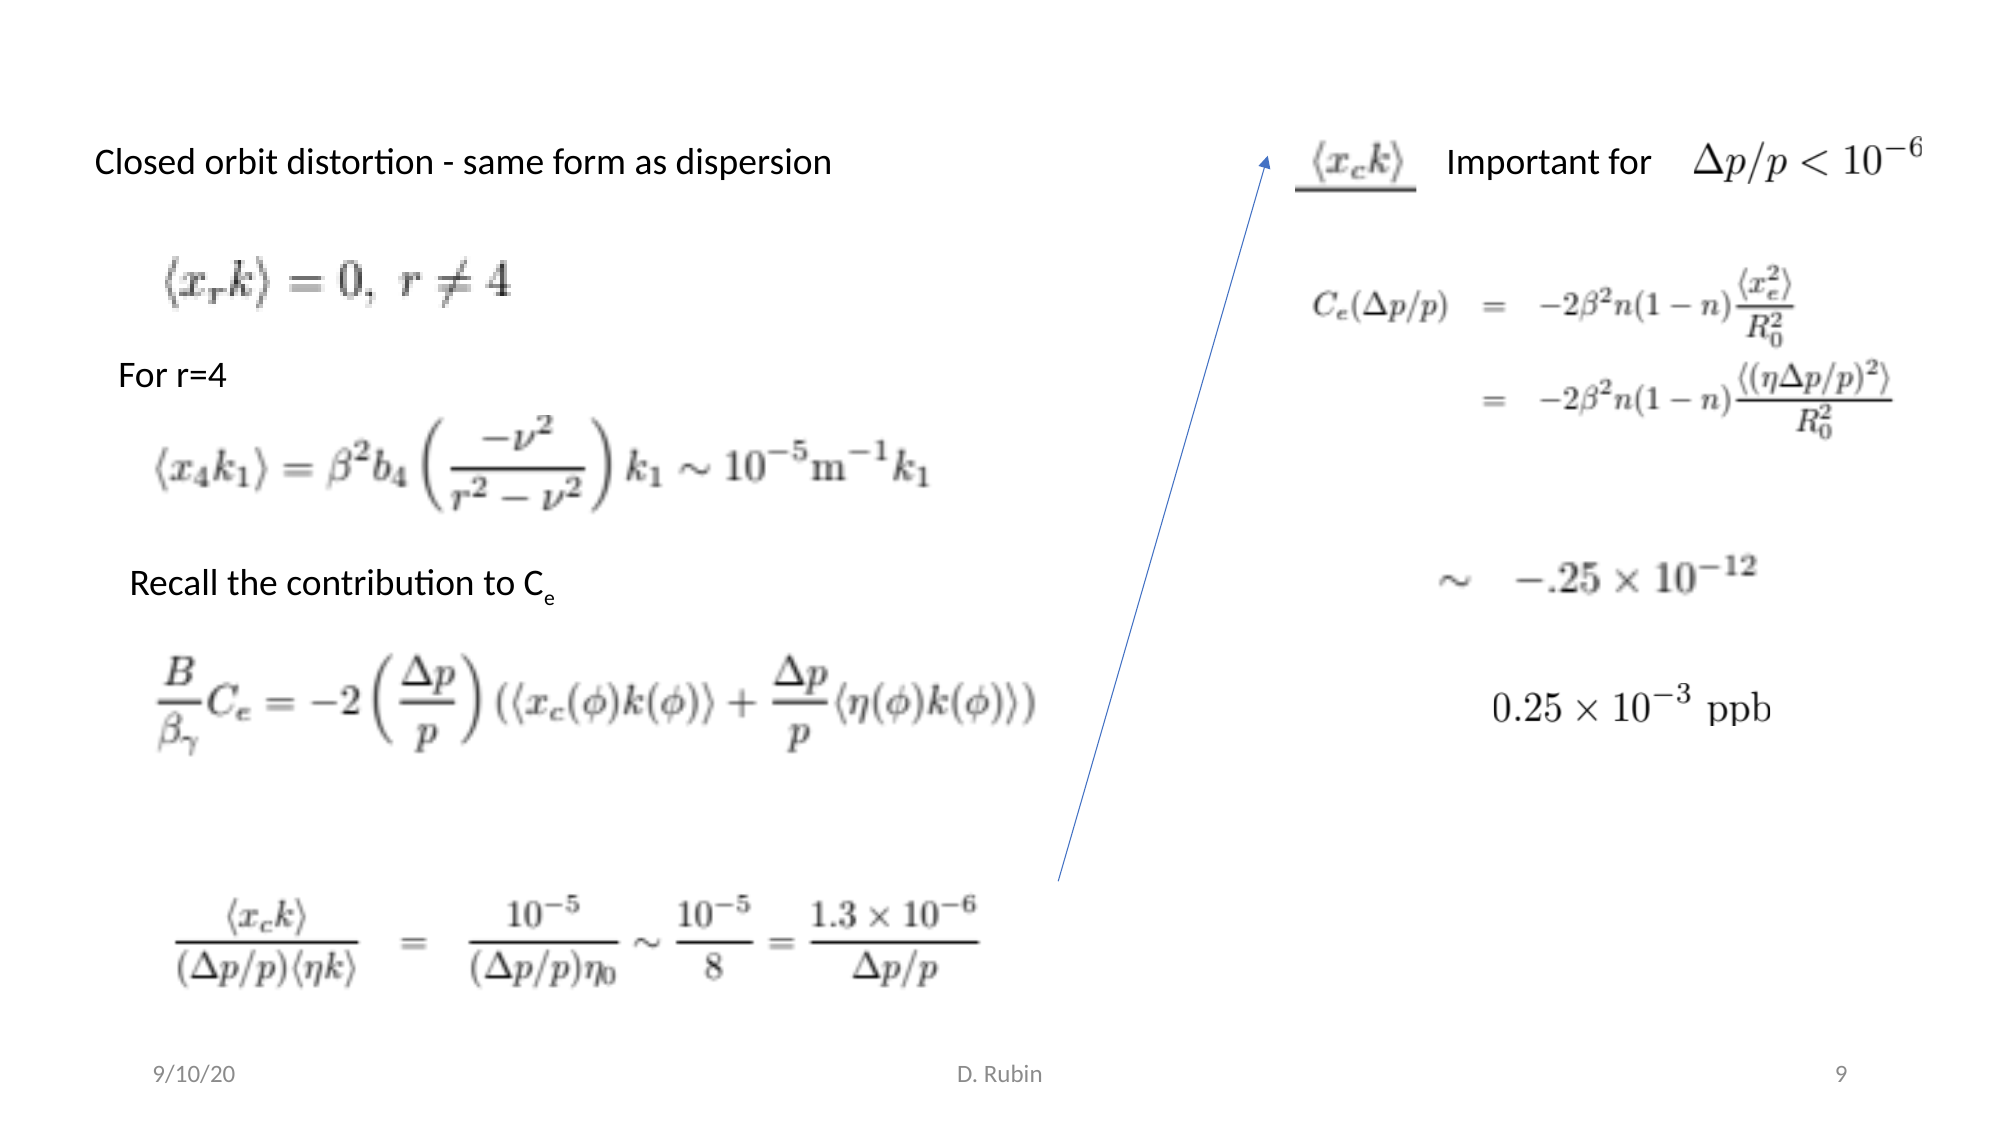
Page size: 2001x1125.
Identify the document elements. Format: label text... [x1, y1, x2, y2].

picture [1493, 683, 1771, 726]
picture [1693, 136, 1922, 184]
text_box Recall the contribution to Ce [114, 550, 570, 617]
footer D. Rubin [662, 1042, 1338, 1103]
slide_number 9 [1412, 1042, 1863, 1103]
picture [147, 236, 519, 318]
picture [1295, 132, 1417, 193]
picture [132, 870, 1015, 1003]
text_box Closed orbit distortion - same form as dispersion [80, 130, 849, 235]
text_box Important for [1431, 130, 1676, 190]
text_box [1058, 155, 1268, 882]
picture [1299, 256, 1903, 442]
picture [147, 619, 1042, 783]
picture [1418, 540, 1764, 616]
picture [147, 415, 949, 522]
text_box For r=4 [103, 342, 243, 402]
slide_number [137, 1042, 588, 1103]
